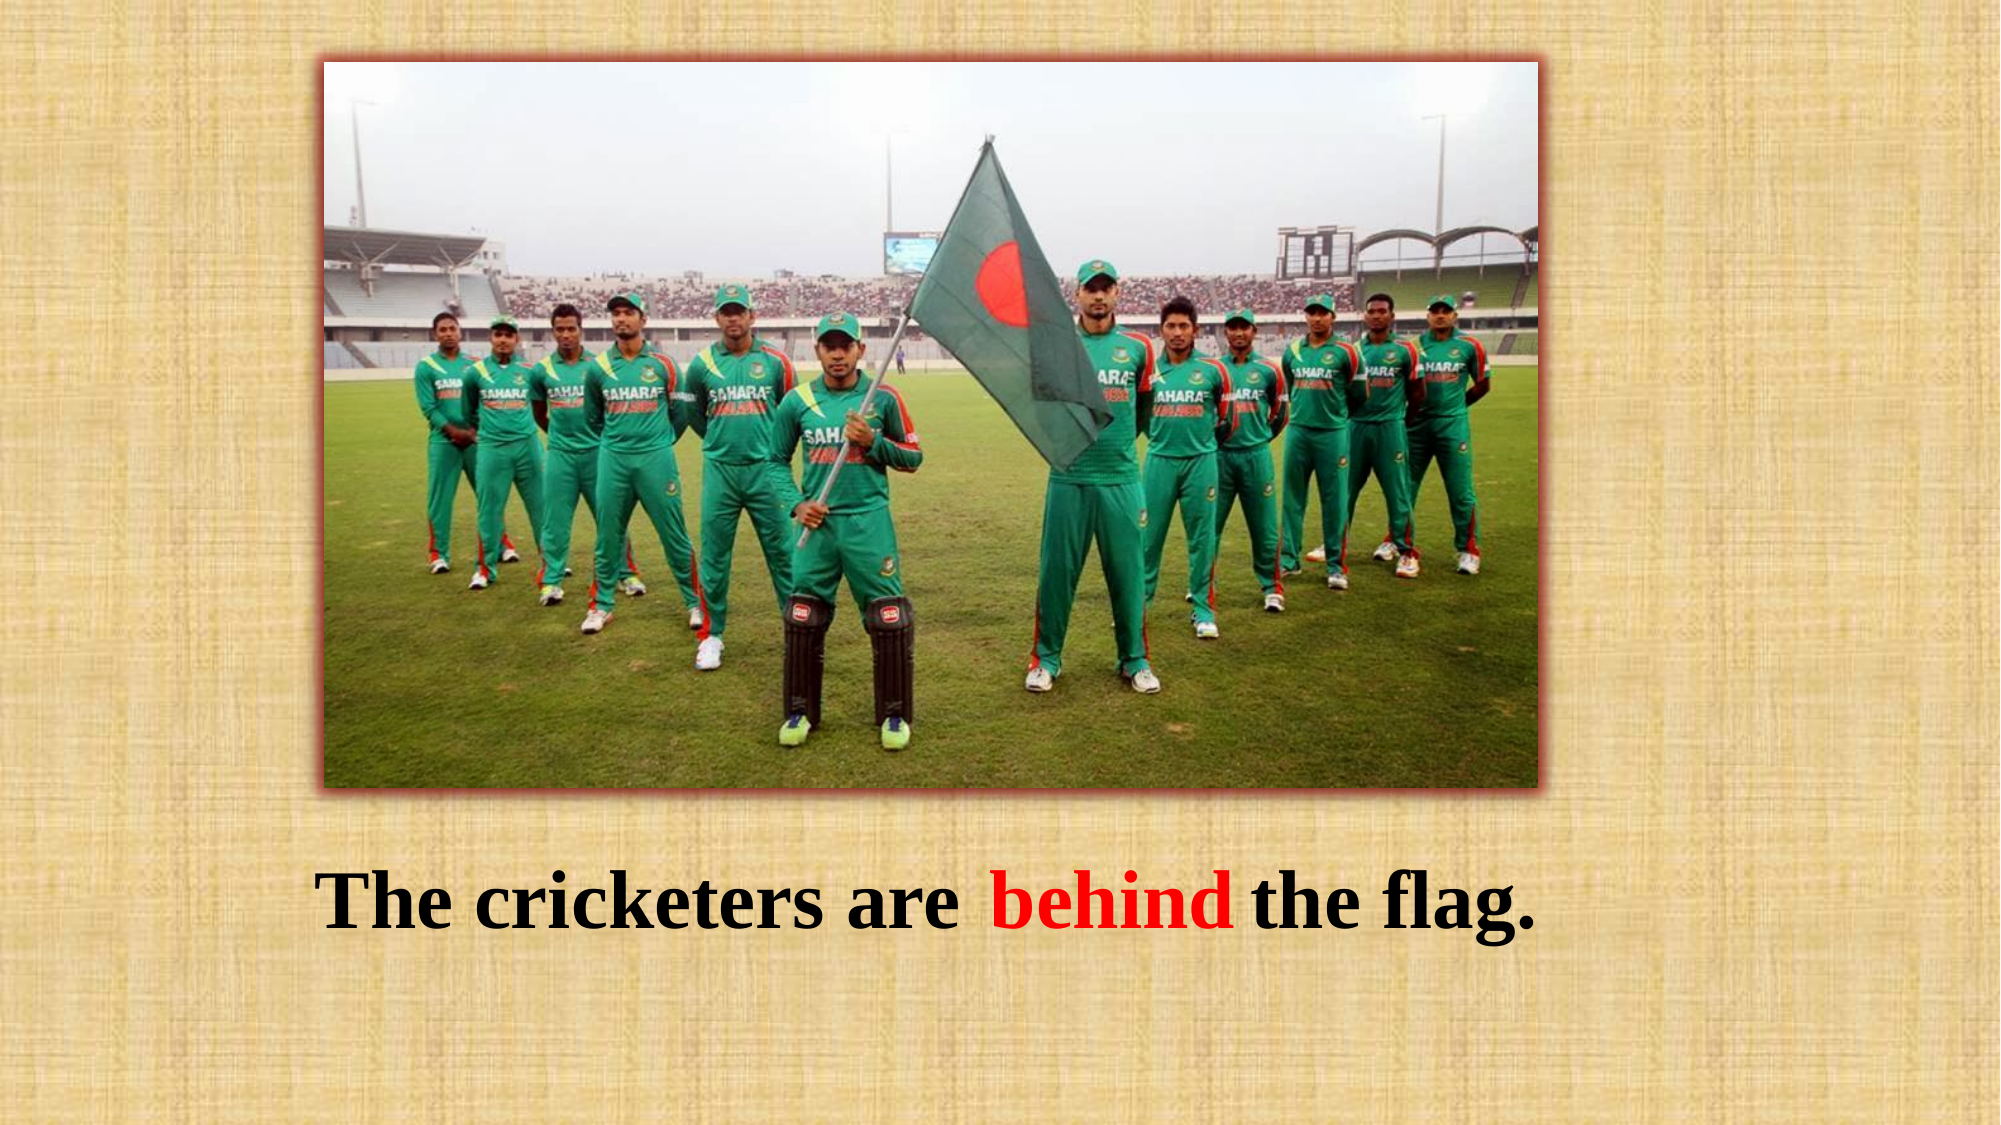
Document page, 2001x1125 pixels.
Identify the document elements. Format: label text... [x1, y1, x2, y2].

text_box The cricketers are the flag. [299, 837, 975, 953]
text_box behind [975, 837, 1252, 953]
text_box The cricketers are the flag. [1252, 837, 1575, 953]
picture [0, 0, 2001, 1125]
